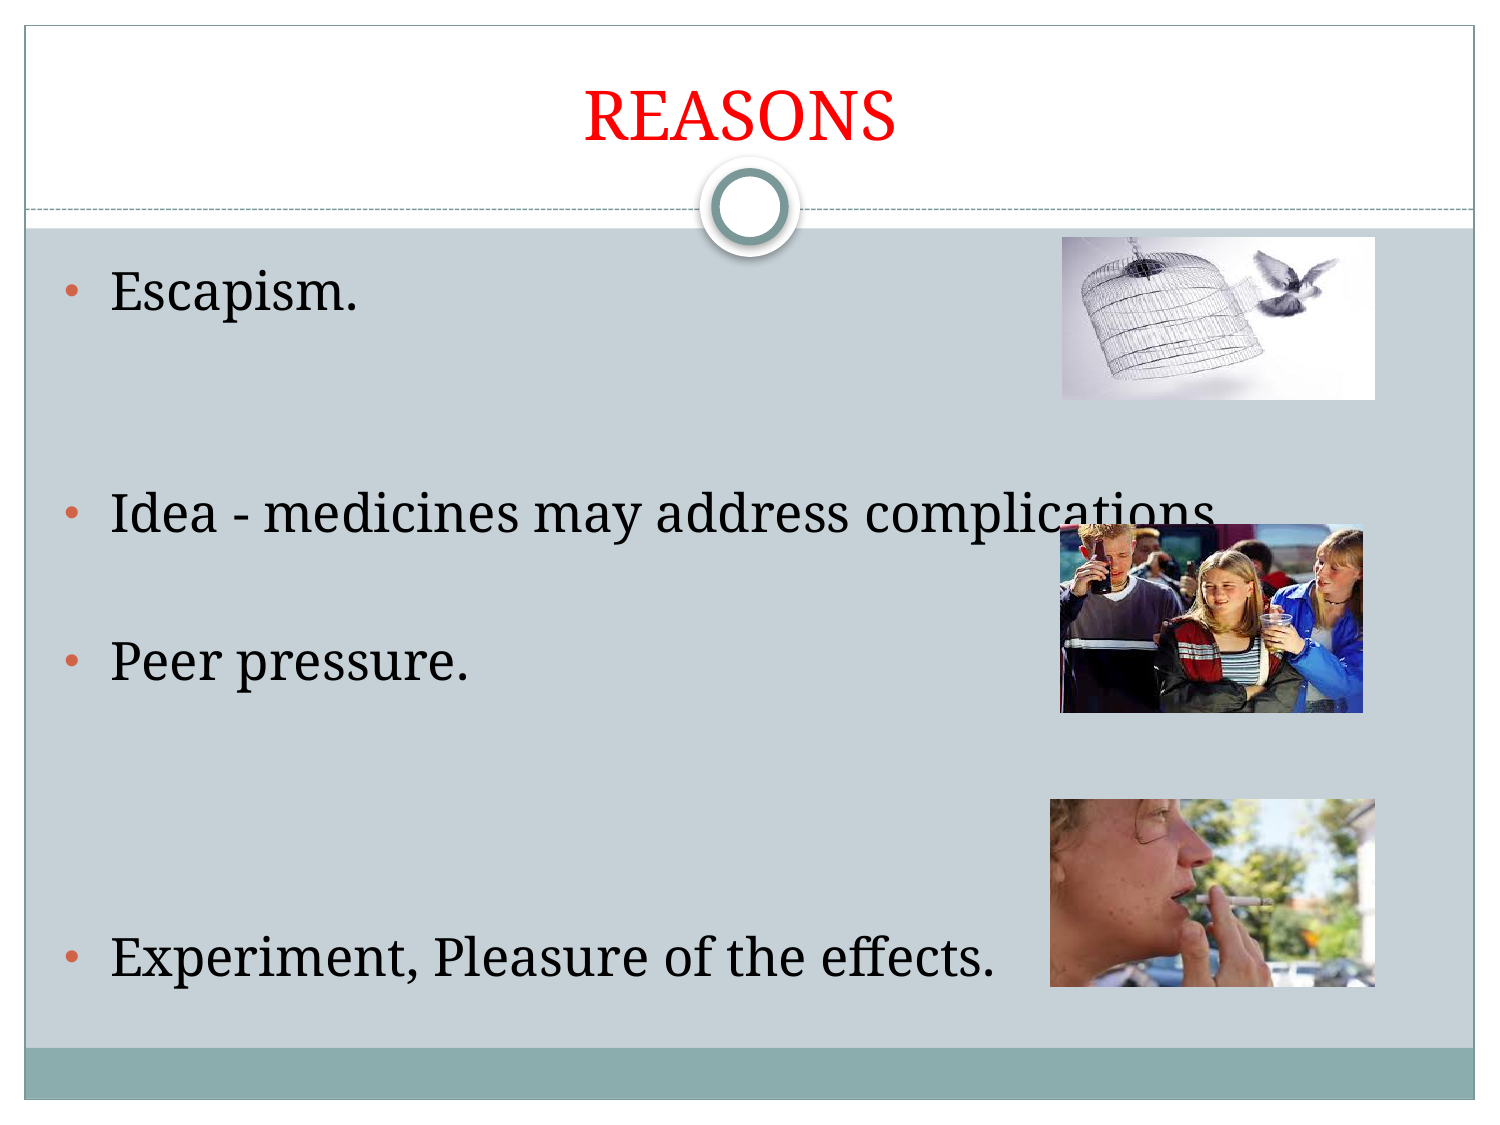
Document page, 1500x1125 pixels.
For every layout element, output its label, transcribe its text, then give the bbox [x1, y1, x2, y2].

picture [1059, 524, 1363, 713]
picture [1049, 799, 1376, 987]
picture [1062, 237, 1376, 401]
list Escapism. Idea - medicines may address complications. Peer pressure. Experiment, Pleasure of the effects. [49, 250, 1445, 1001]
title REASONS [49, 37, 1450, 162]
